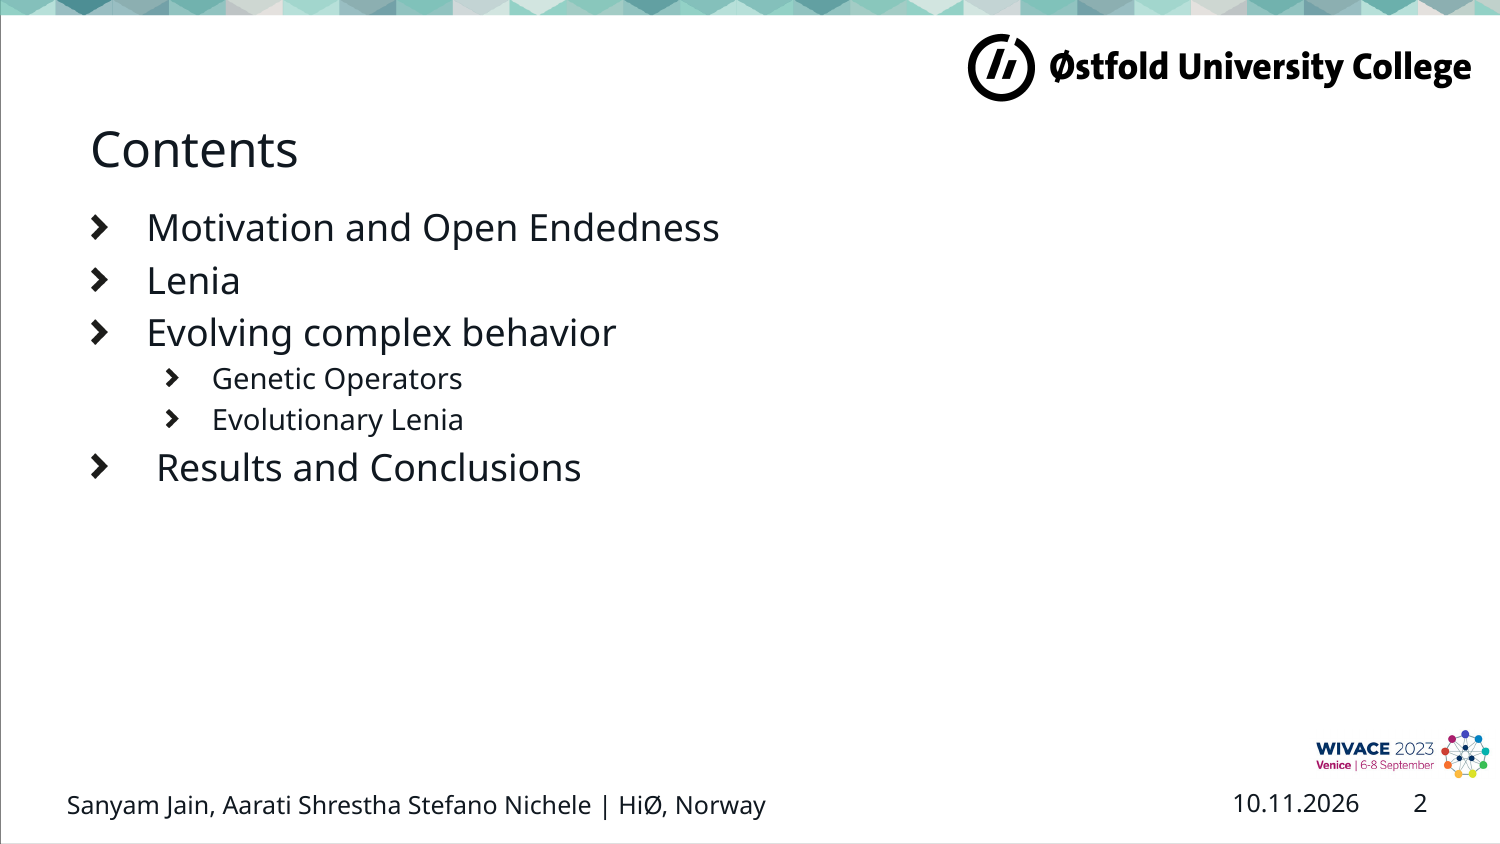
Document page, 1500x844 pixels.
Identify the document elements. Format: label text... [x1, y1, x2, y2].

picture [0, 0, 1500, 844]
footer Sanyam Jain, Aarati Shrestha Stefano Nichele | HiØ, Norway [51, 782, 1025, 827]
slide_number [1098, 782, 1375, 828]
title Contents [75, 110, 1425, 186]
slide_number 2 [1374, 787, 1443, 827]
list Motivation and Open Endedness Lenia Evolving complex behavior Genetic Operators Evolutionary Lenia Results and Conclusions [75, 196, 1425, 754]
